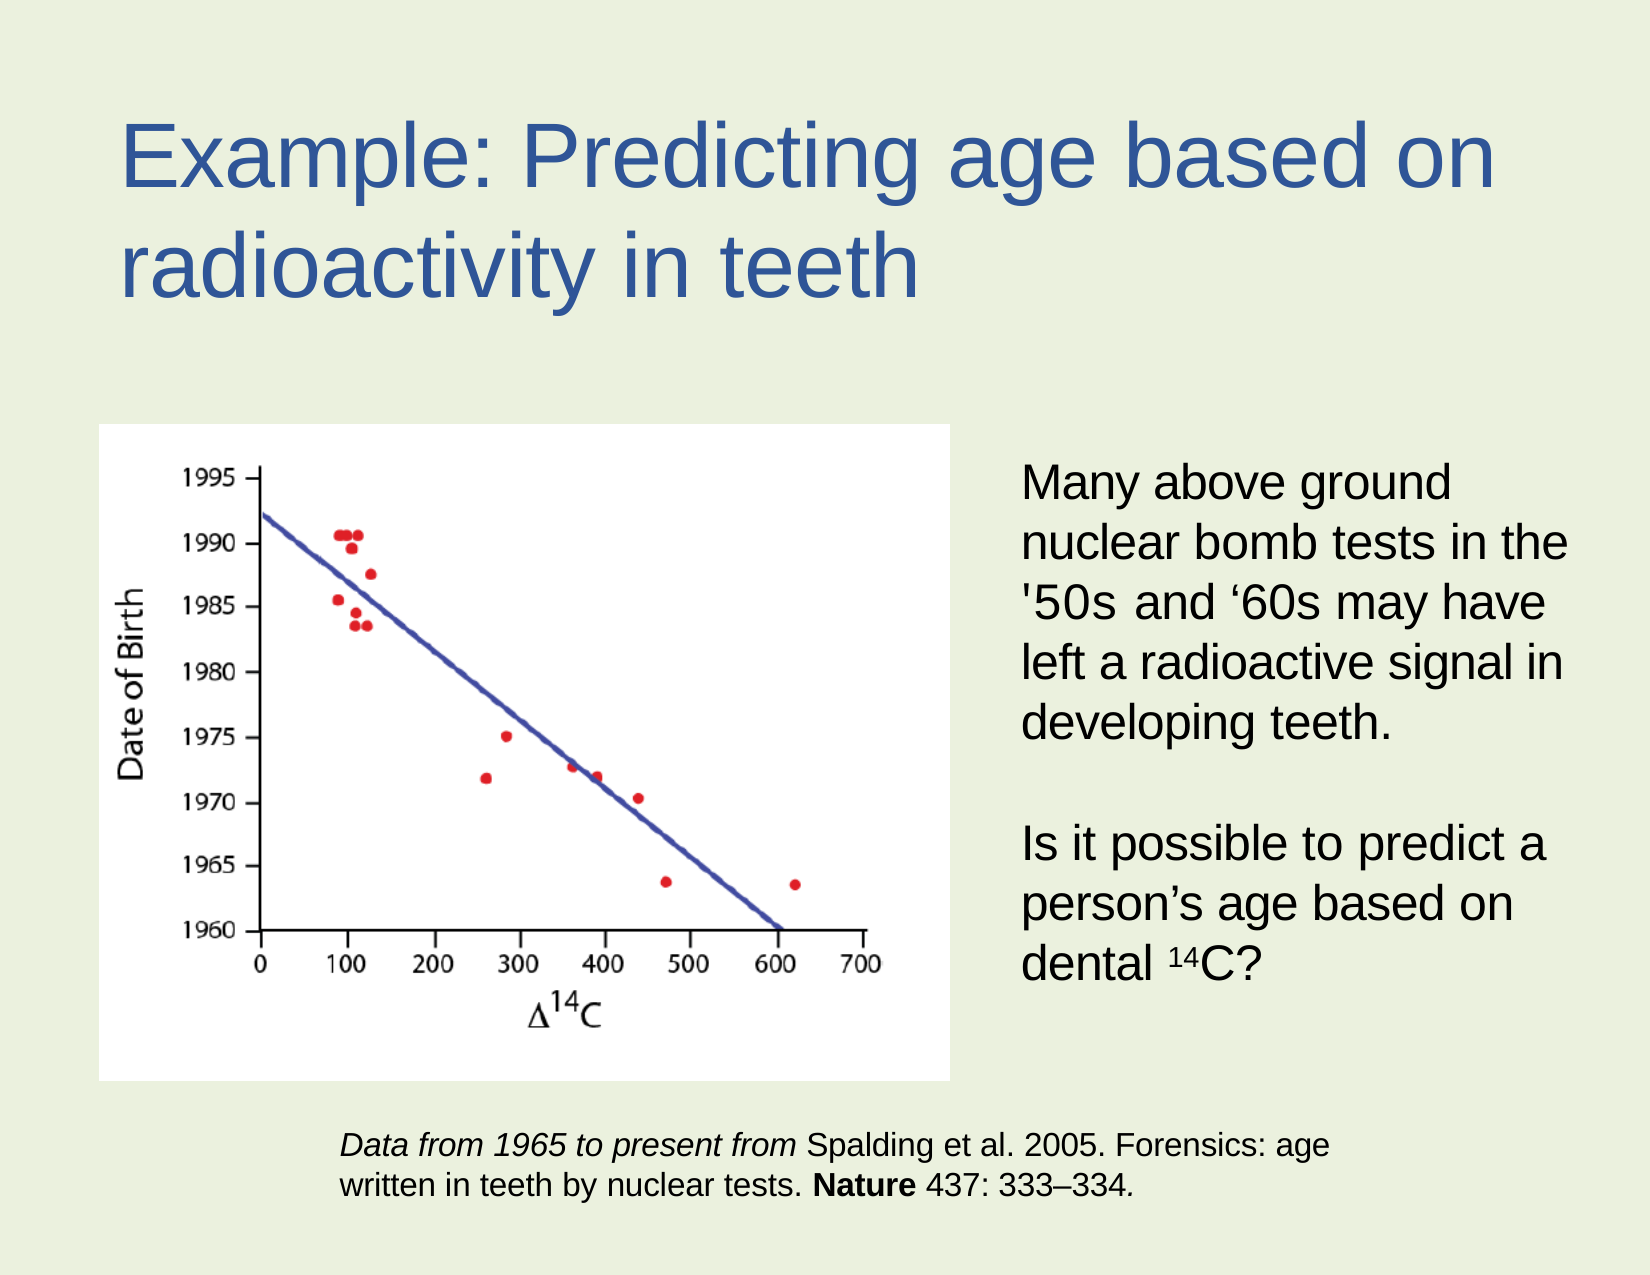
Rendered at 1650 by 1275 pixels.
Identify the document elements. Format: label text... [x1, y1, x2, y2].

text_box Example: Predicting age based on radioactivity in teeth [117, 87, 1500, 317]
text_box Data from 1965 to present from Spalding et al. 2005. Forensics: age written in teeth by nuclear tests. Nature 437: 333–334. [337, 1121, 1354, 1203]
picture [99, 424, 951, 1082]
text_box Many above ground nuclear bomb tests in the '50s and ‘60s may have left a radioactive signal in developing teeth. Is it possible to predict a person’s age based on dental 14C? [1012, 447, 1613, 991]
